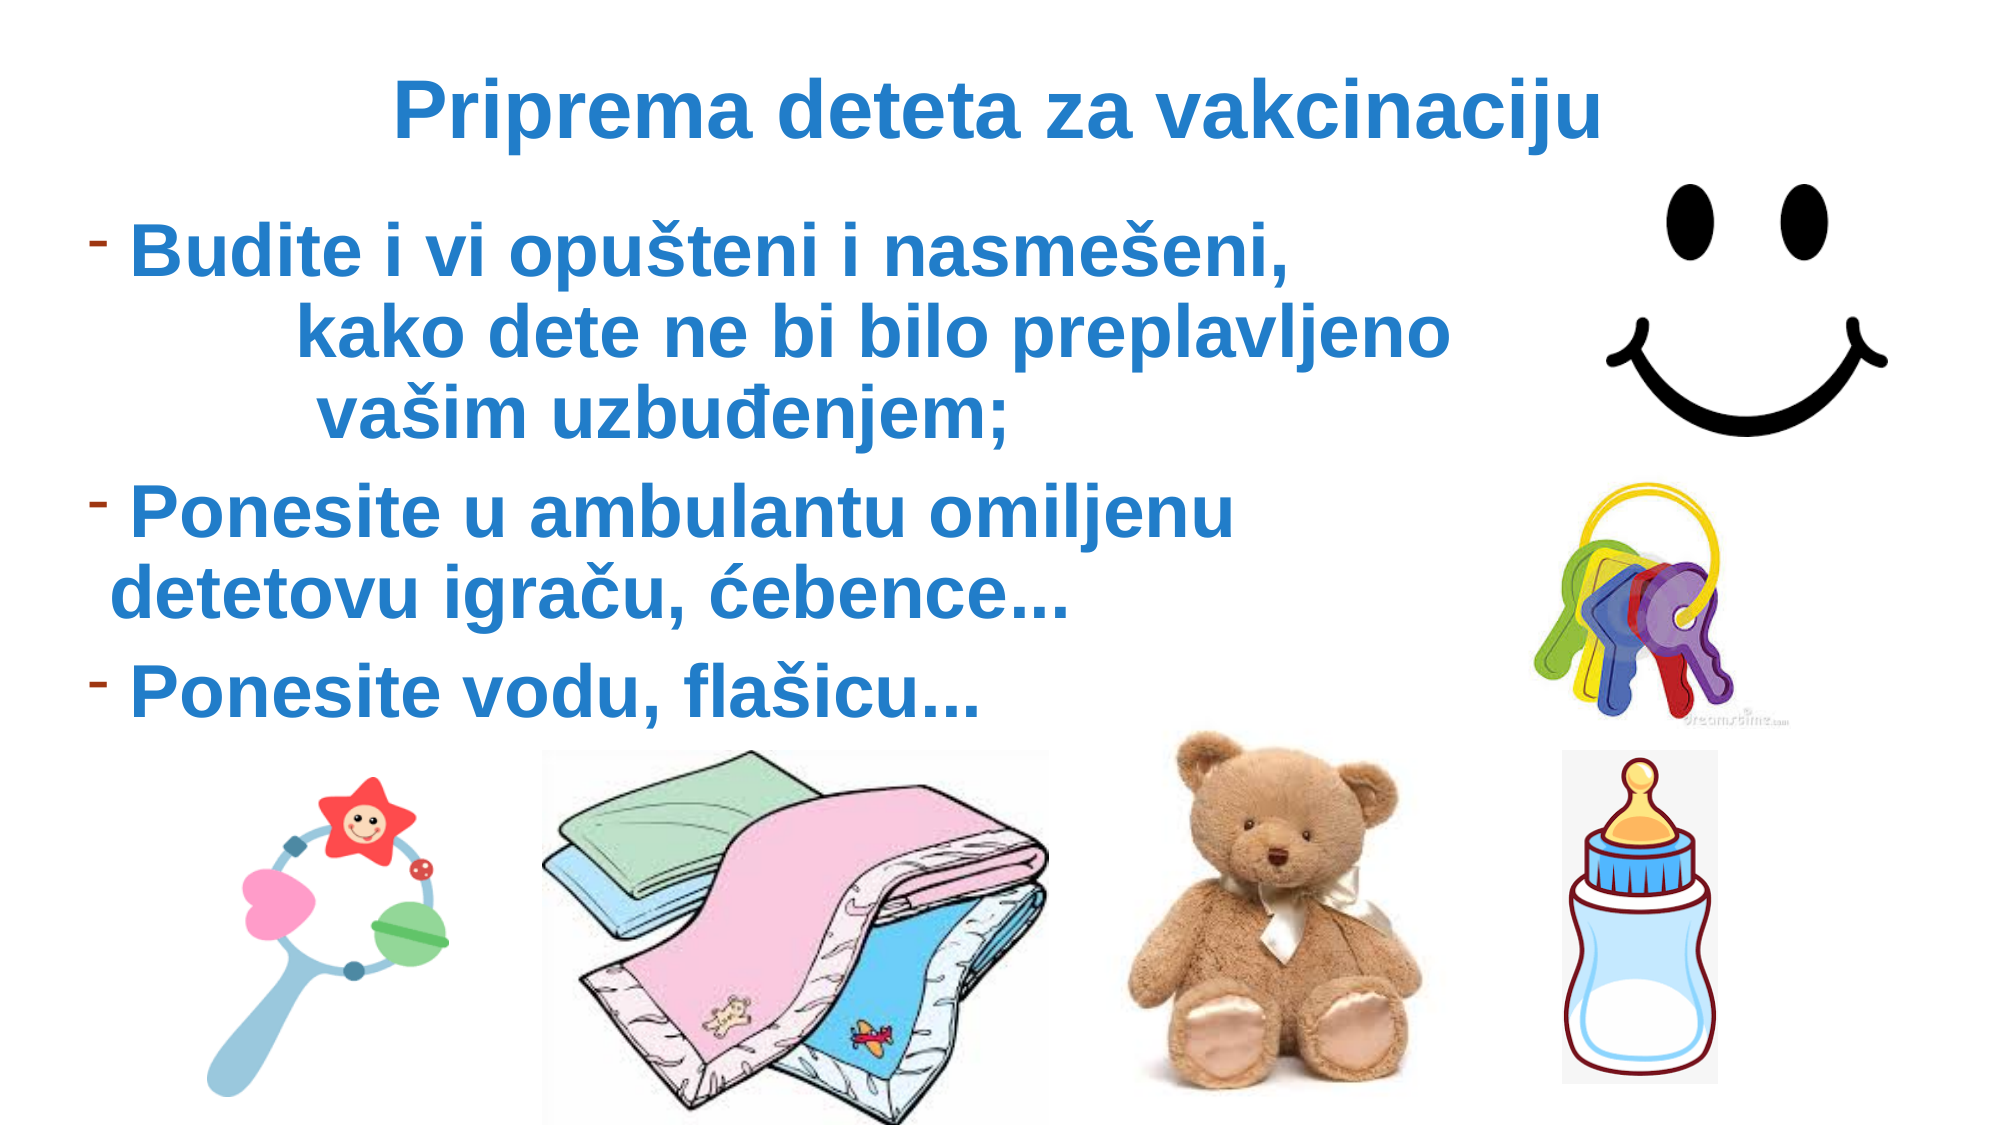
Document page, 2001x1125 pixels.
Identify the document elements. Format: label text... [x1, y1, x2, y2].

picture [1489, 472, 1791, 729]
picture [207, 777, 449, 1097]
picture [1606, 184, 1888, 437]
text_box Priprema deteta za vakcinaciju [303, 46, 1695, 165]
picture [1079, 703, 1449, 1125]
text_box Budite i vi opušteni i nasmešeni, kako dete ne bi bilo preplavljeno vašim uzbuđenjem; Ponesite u ambulantu omiljenu detetovu igraču, ćebence... Ponesite vodu, flašicu... [74, 205, 1833, 1069]
picture [1562, 750, 1718, 1084]
picture [542, 750, 1049, 1125]
